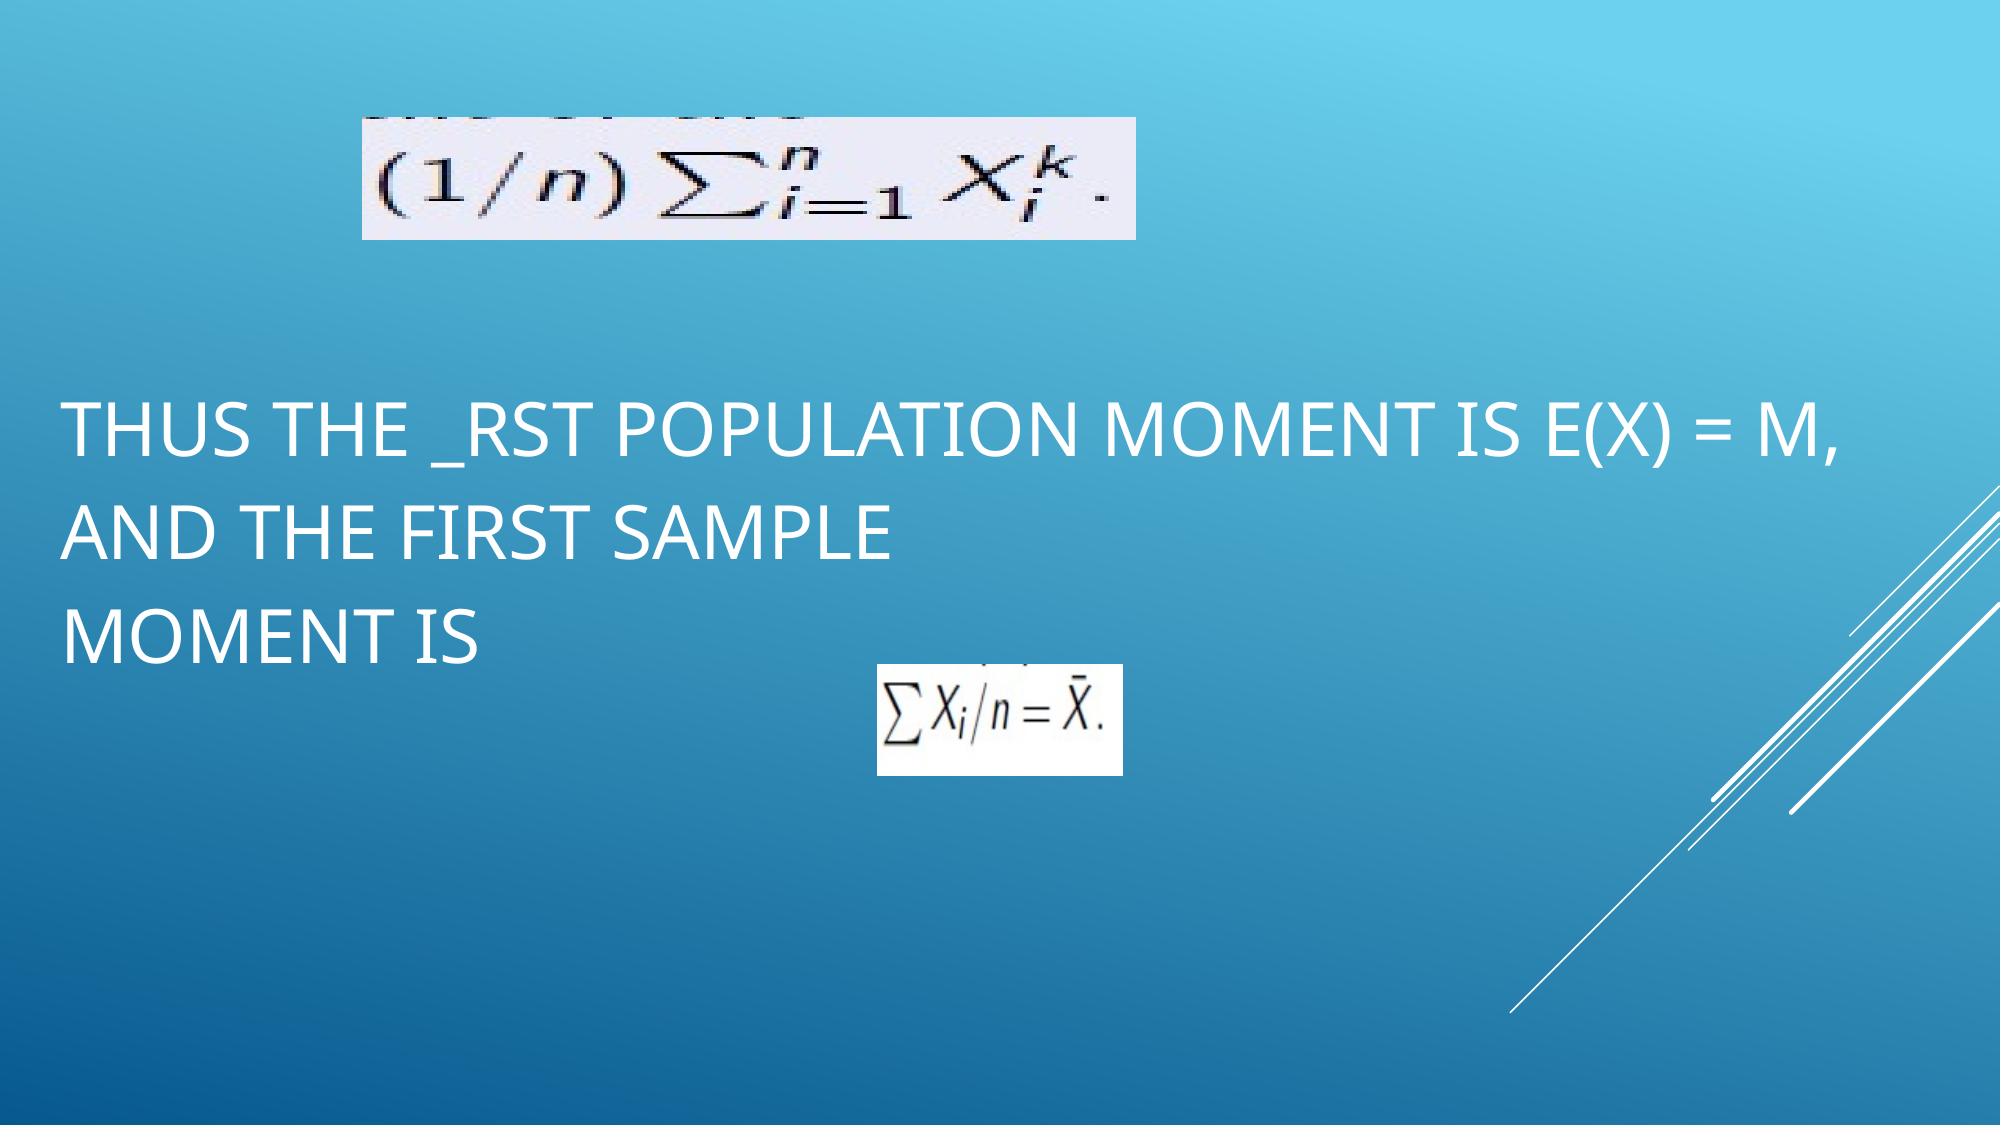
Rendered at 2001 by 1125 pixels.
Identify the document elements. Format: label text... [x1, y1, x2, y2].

picture [876, 664, 1123, 776]
picture [361, 117, 1136, 241]
title Thus the _rst population moment is E(X) = µ, and the first sample moment is [45, 34, 1957, 1072]
